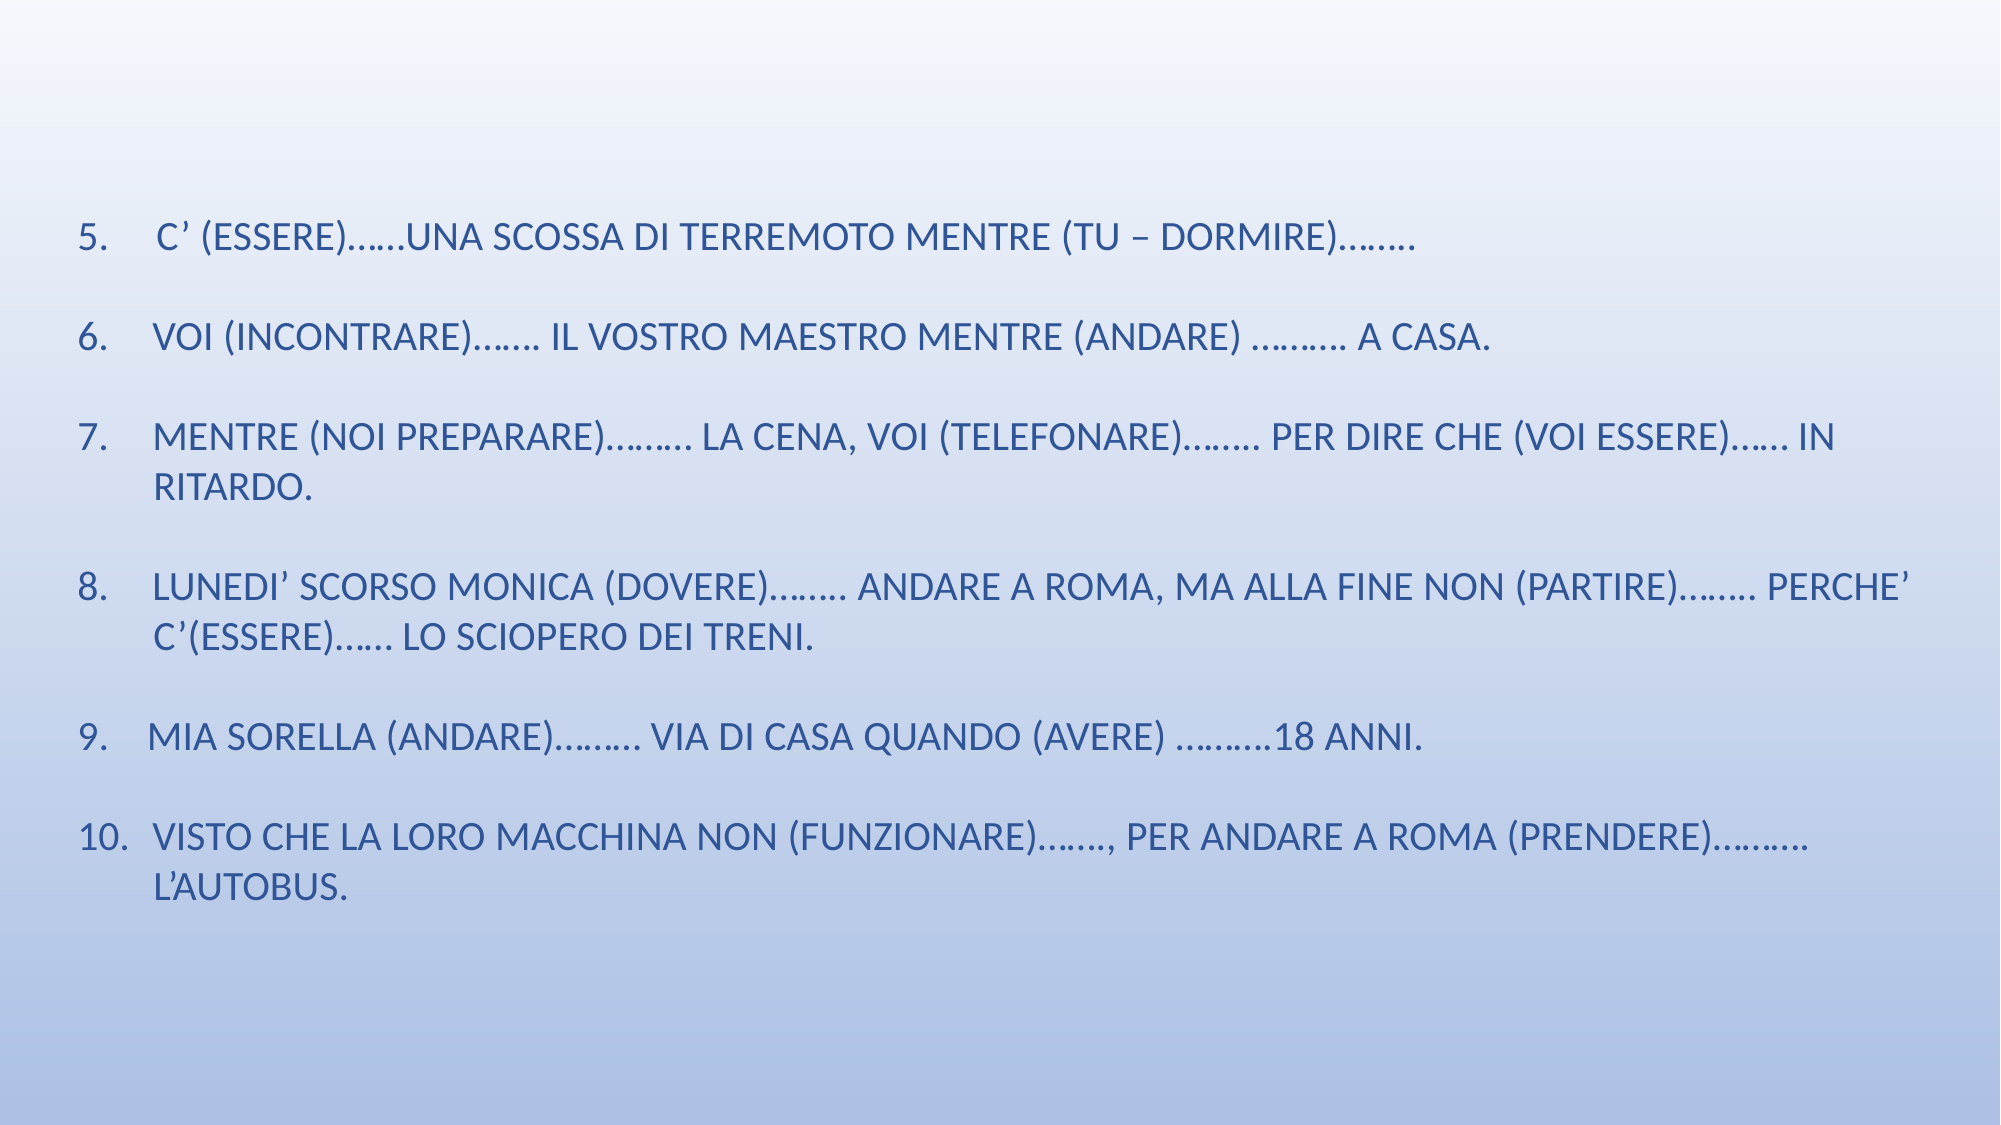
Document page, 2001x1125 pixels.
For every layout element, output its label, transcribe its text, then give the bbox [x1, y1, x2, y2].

text_box 5. C’ (ESSERE)……UNA SCOSSA DI TERREMOTO MENTRE (TU – DORMIRE)…….. VOI (INCONTRARE)……. IL VOSTRO MAESTRO MENTRE (ANDARE) ………. A CASA. MENTRE (NOI PREPARARE)……… LA CENA, VOI (TELEFONARE)…….. PER DIRE CHE (VOI ESSERE)…… IN RITARDO. LUNEDI’ SCORSO MONICA (DOVERE)…….. ANDARE A ROMA, MA ALLA FINE NON (PARTIRE)…….. PERCHE’ C’(ESSERE)…… LO SCIOPERO DEI TRENI. 9. MIA SORELLA (ANDARE)……… VIA DI CASA QUANDO (AVERE) ……….18 ANNI. VISTO CHE LA LORO MACCHINA NON (FUNZIONARE)……., PER ANDARE A ROMA (PRENDERE)………. L’AUTOBUS. [62, 201, 1969, 917]
